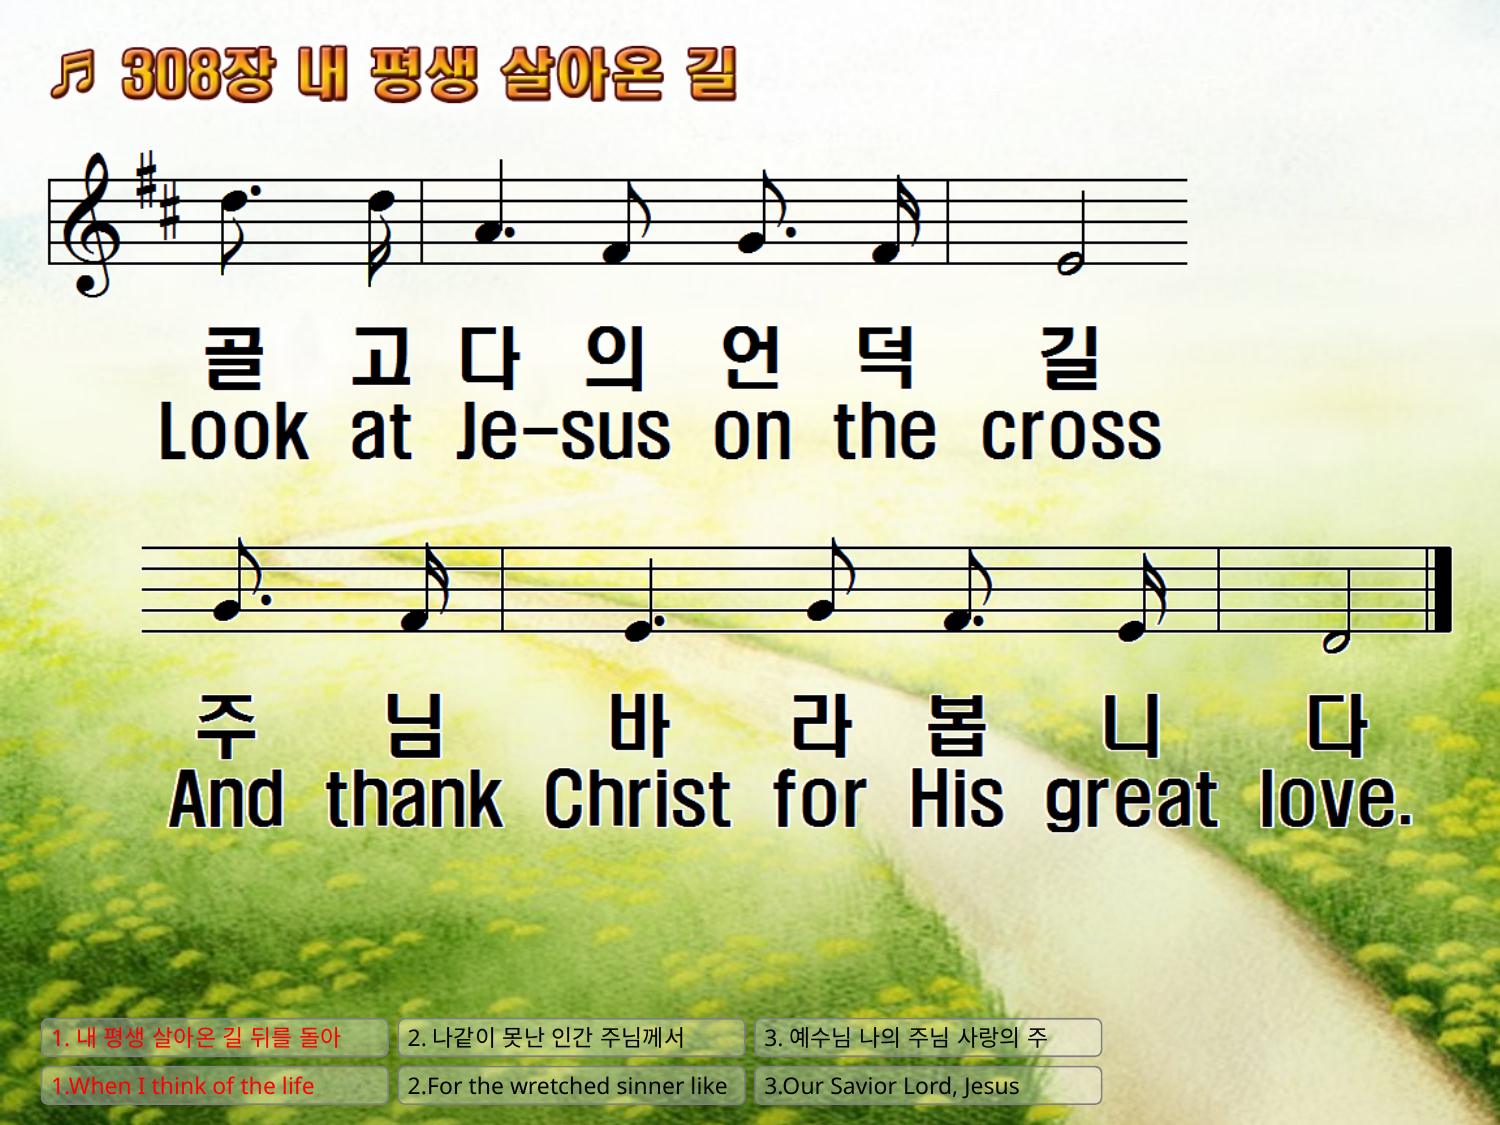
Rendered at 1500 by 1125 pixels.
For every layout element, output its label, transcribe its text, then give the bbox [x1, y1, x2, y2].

text_box 1.내 평생 살아온 길 뒤를 돌아 [41, 1018, 389, 1057]
text_box 3.Our Savior Lord, Jesus [755, 1066, 1102, 1105]
picture [0, 0, 1500, 1125]
text_box 3.예수님 나의 주님 사랑의 주 [755, 1018, 1102, 1057]
text_box 1.When I think of the life [41, 1066, 389, 1105]
text_box 2.For the wretched sinner like [398, 1066, 745, 1105]
text_box 2.나같이 못난 인간 주님께서 [398, 1018, 745, 1057]
